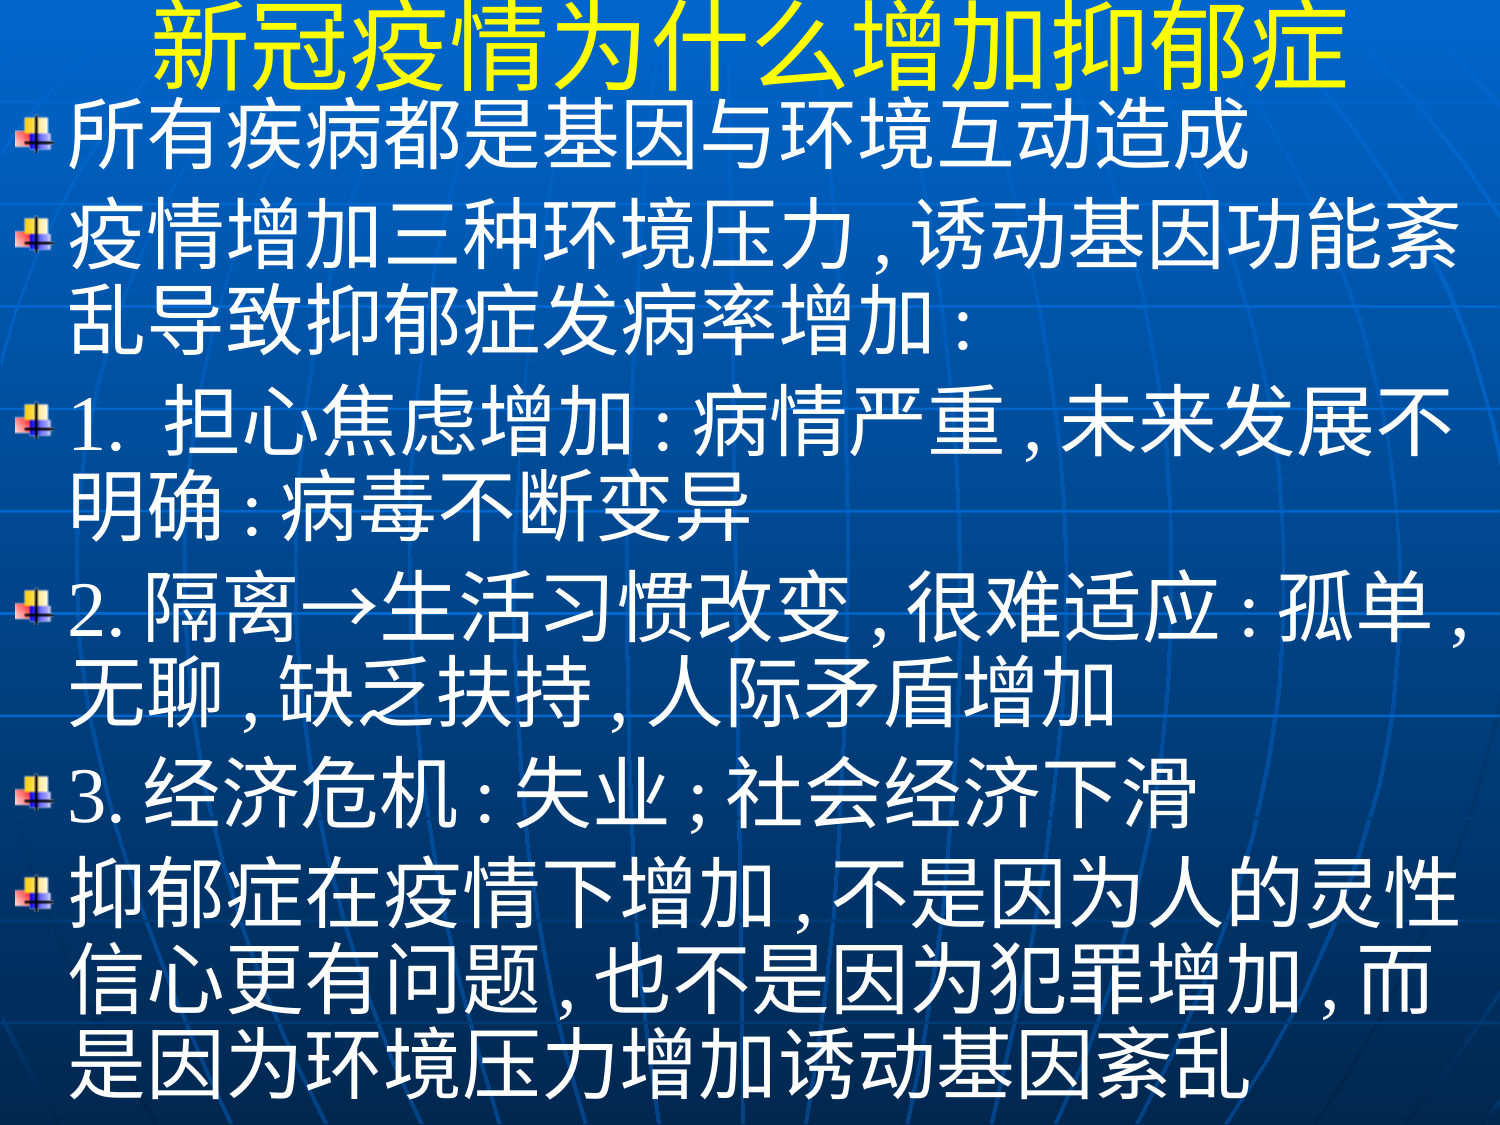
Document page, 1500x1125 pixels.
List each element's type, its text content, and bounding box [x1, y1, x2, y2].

list 所有疾病都是基因与环境互动造成 疫情增加三种环境压力,诱动基因功能紊乱导致抑郁症发病率增加: 1. 担心焦虑增加:病情严重,未来发展不明确:病毒不断变异 2.隔离→生活习惯改变,很难适应:孤单,无聊,缺乏扶持,人际矛盾增加 3.经济危机:失业;社会经济下滑 抑郁症在疫情下增加,不是因为人的灵性信心更有问题,也不是因为犯罪增加,而是因为环境压力增加诱动基因紊乱 [0, 87, 1500, 1125]
title 新冠疫情为什么增加抑郁症 [0, 0, 1500, 87]
picture [15, 772, 54, 811]
picture [15, 586, 54, 625]
picture [15, 113, 54, 153]
picture [15, 873, 54, 912]
picture [15, 214, 54, 253]
picture [15, 400, 54, 439]
